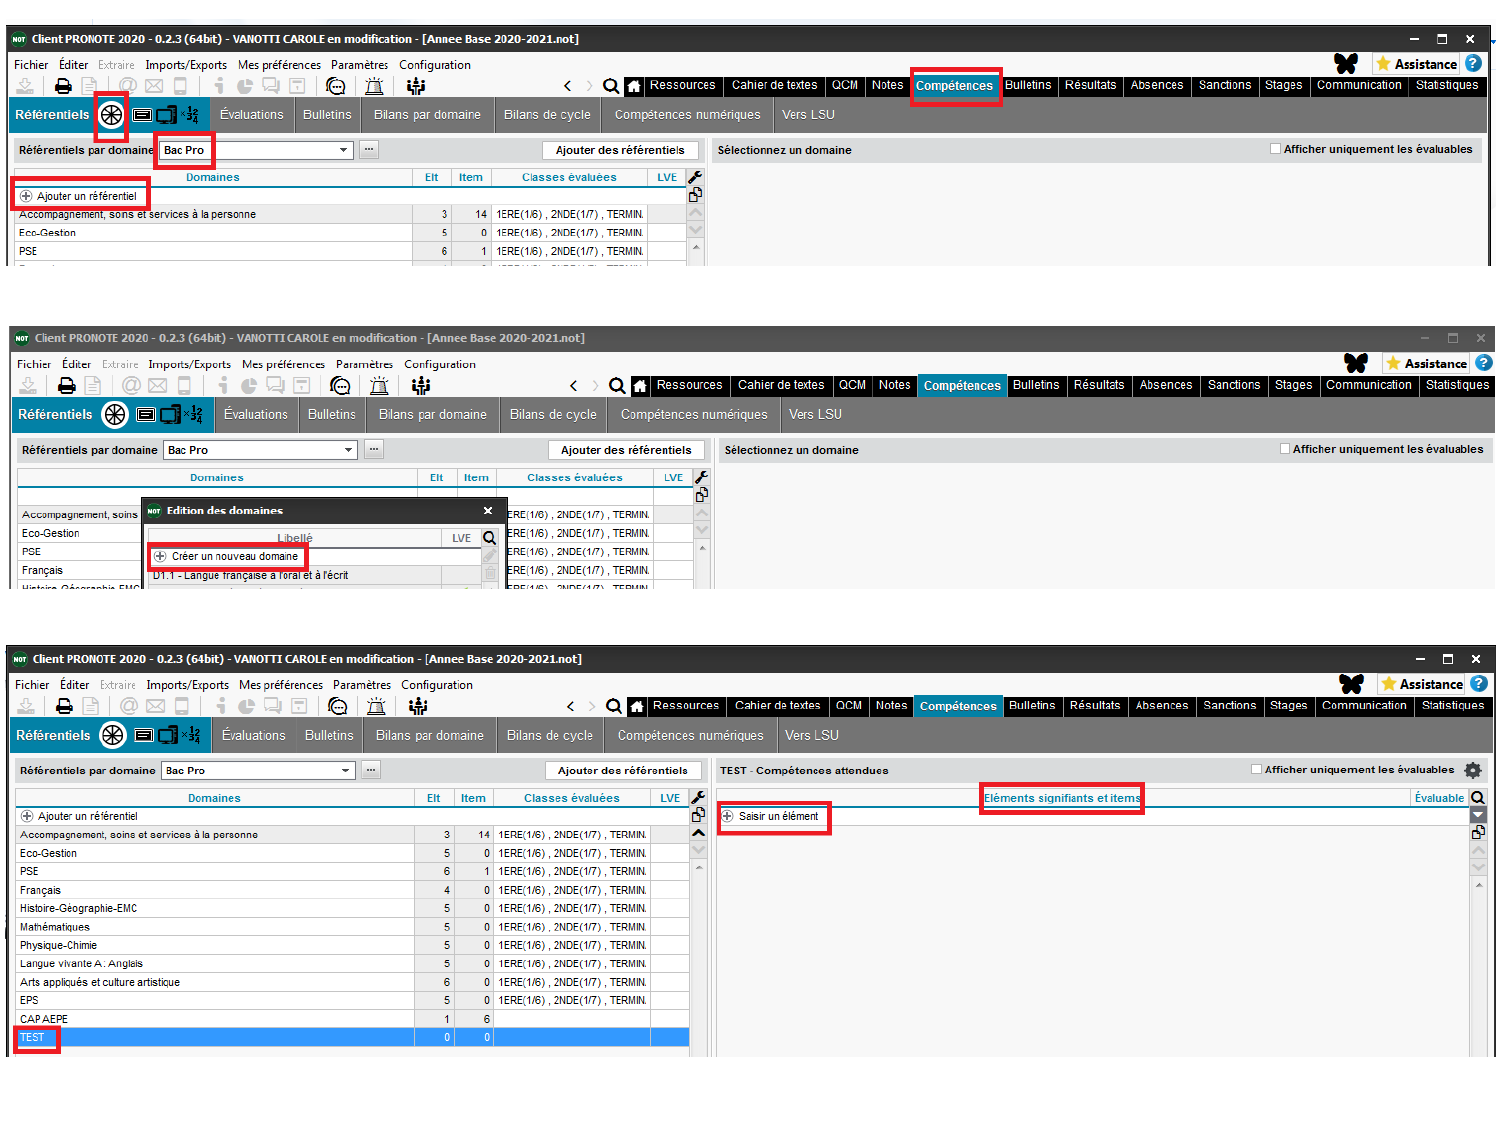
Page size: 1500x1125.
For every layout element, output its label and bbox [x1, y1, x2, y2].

picture [6, 18, 1496, 266]
picture [5, 644, 1496, 1058]
picture [9, 325, 1496, 589]
